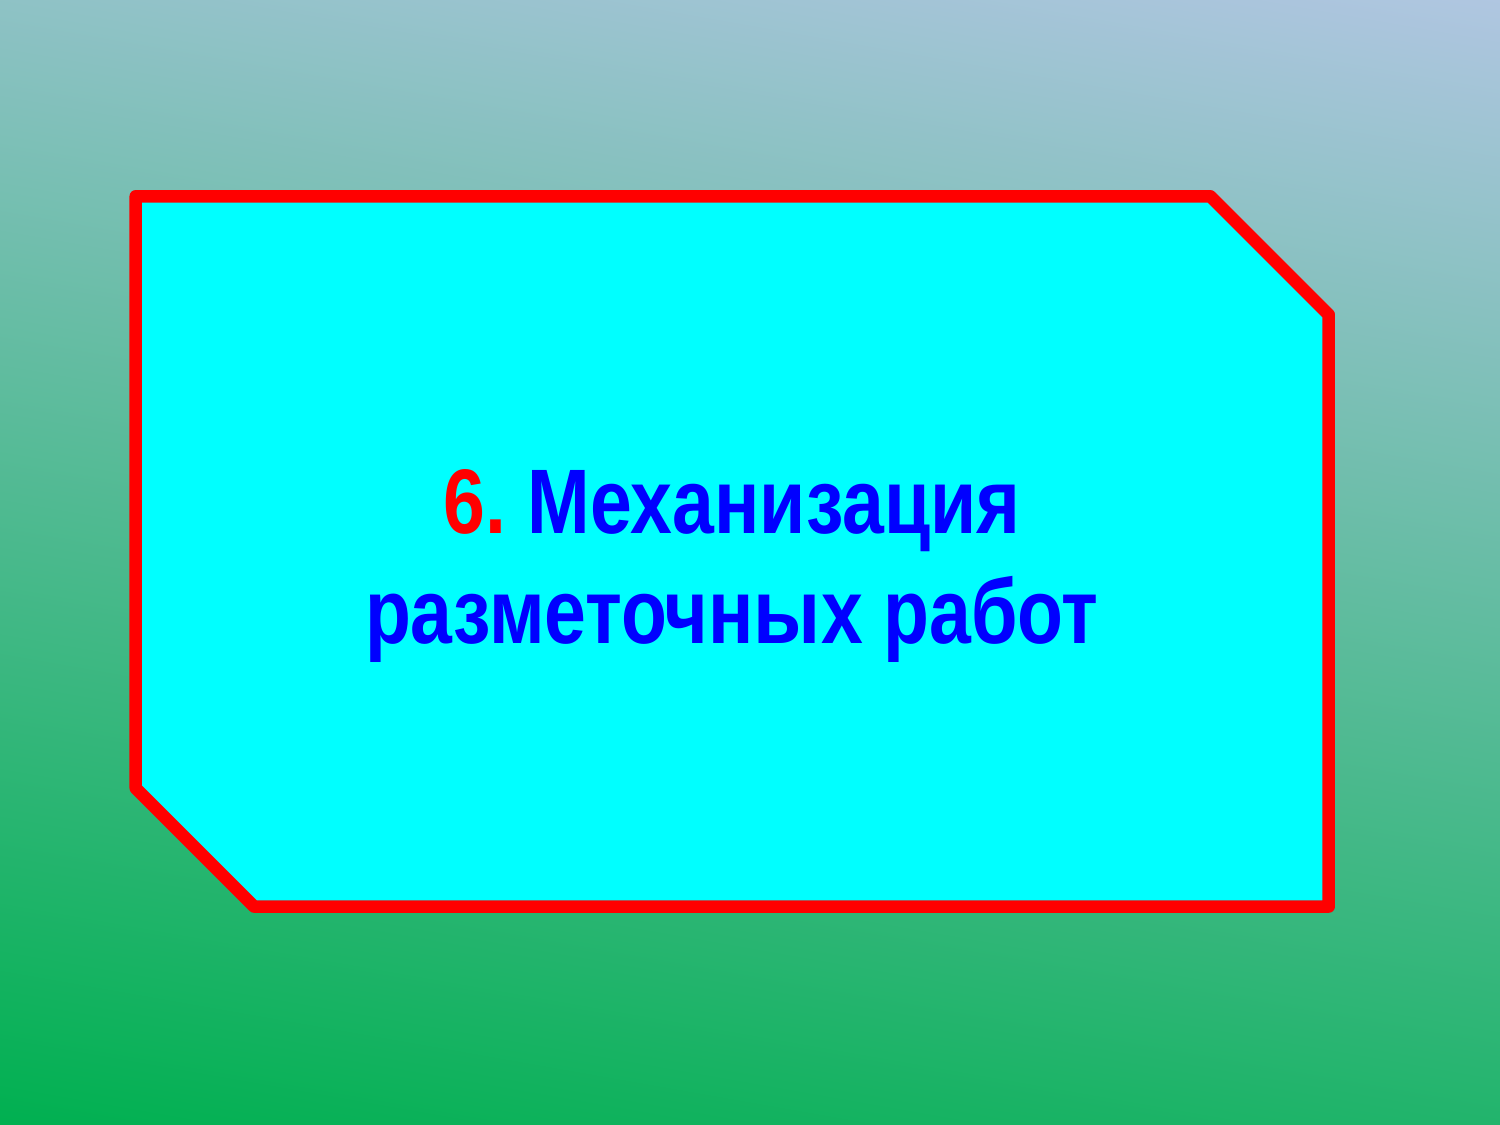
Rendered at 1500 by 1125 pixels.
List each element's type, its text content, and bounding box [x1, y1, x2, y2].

text_box 6. Механизация разметочных работ [133, 194, 1331, 909]
